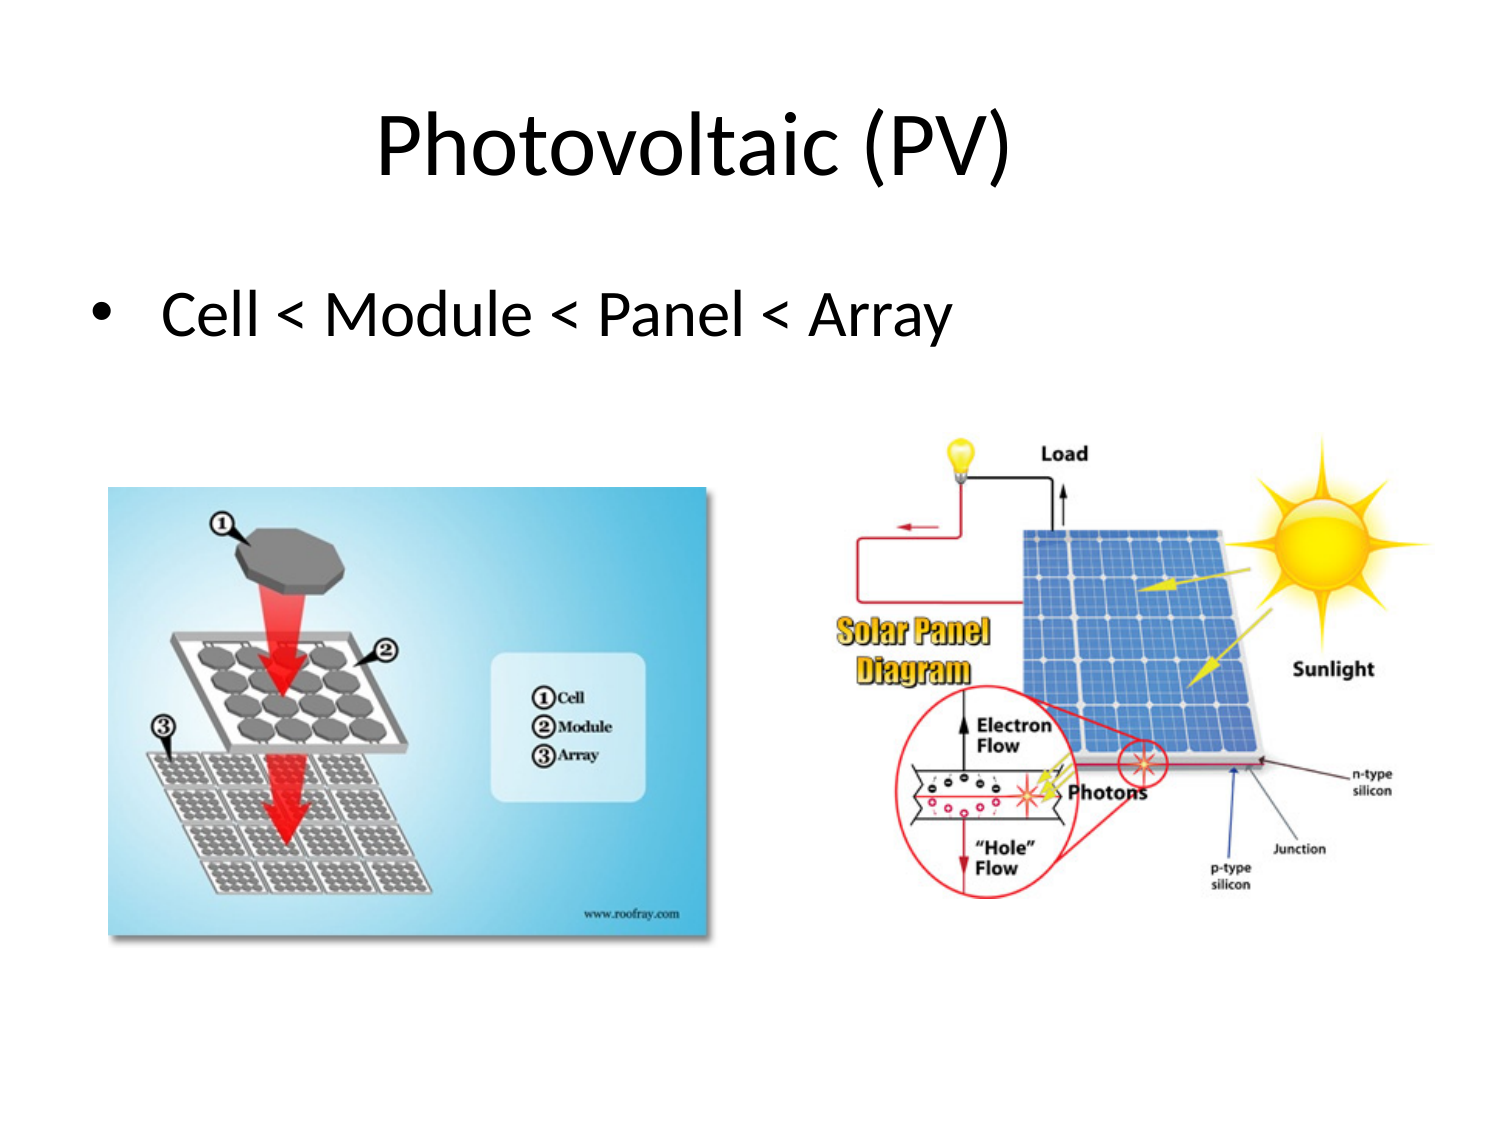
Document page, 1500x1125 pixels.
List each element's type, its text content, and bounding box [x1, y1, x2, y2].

list Cell < Module < Panel < Array [75, 262, 1425, 1005]
title Photovoltaic (PV) [75, 45, 1425, 233]
picture [820, 432, 1435, 899]
picture [108, 487, 719, 948]
